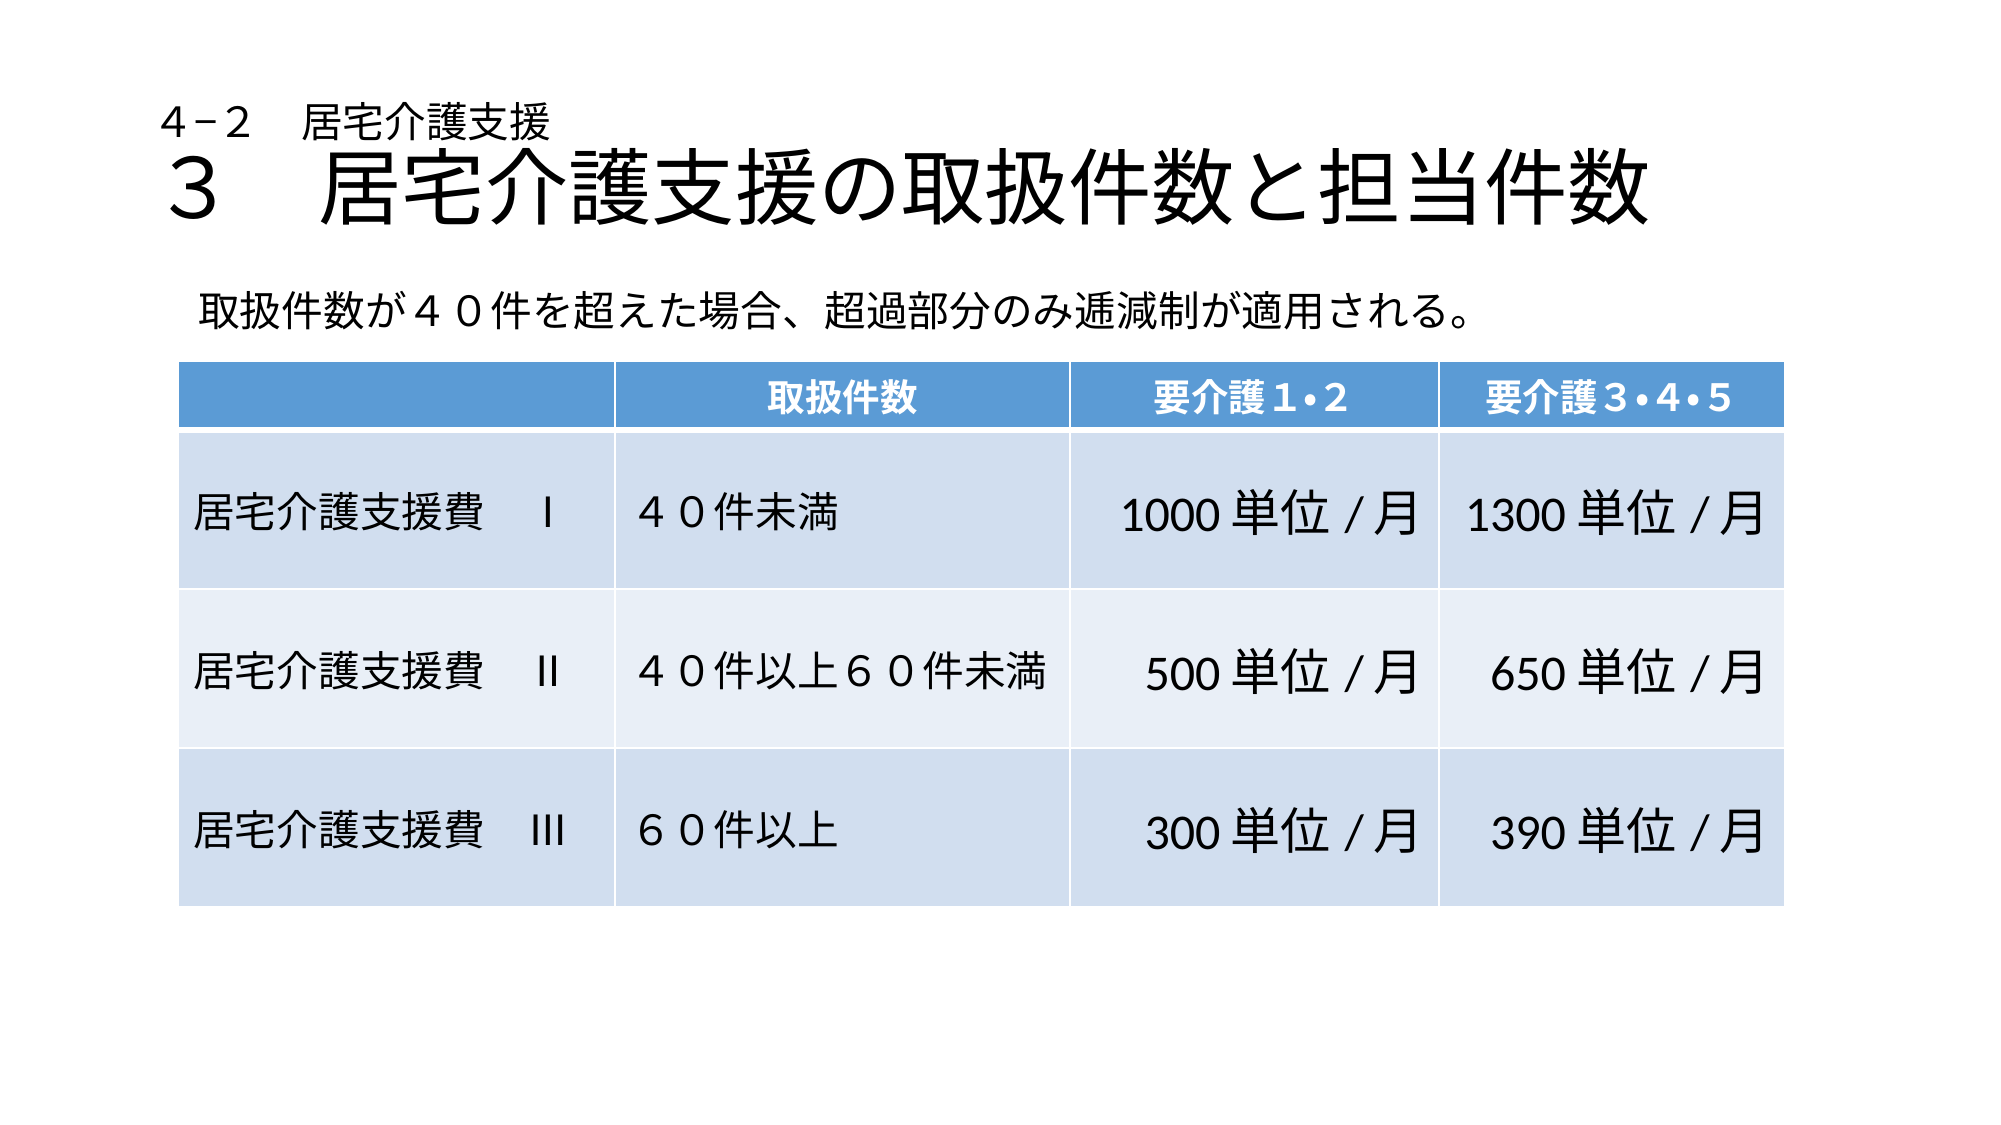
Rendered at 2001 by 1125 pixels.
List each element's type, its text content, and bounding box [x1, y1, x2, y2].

table_cell 1000単位/月 [1071, 433, 1438, 588]
table_cell ６０件以上 [616, 749, 1069, 906]
table_cell 650単位/月 [1440, 590, 1784, 747]
table_cell 居宅介護支援費 Ⅲ [179, 749, 614, 906]
table_header [179, 362, 614, 427]
table_cell 390単位/月 [1440, 749, 1784, 906]
table_cell 1300単位/月 [1440, 433, 1784, 588]
title ４−２ 居宅介護支援 ３ 居宅介護支援の取扱件数と担当件数 [137, 59, 1863, 278]
table_cell 居宅介護支援費 Ⅰ [179, 433, 614, 588]
table_cell 居宅介護支援費 Ⅱ [179, 590, 614, 747]
table_cell ４０件未満 [616, 433, 1069, 588]
table_cell 500単位/月 [1071, 590, 1438, 747]
table_cell 300単位/月 [1071, 749, 1438, 906]
table_cell ４０件以上６０件未満 [616, 590, 1069, 747]
table_header 要介護１・２ [1071, 388, 1438, 427]
table_header 要介護３・４・５ [1440, 362, 1784, 427]
table_header 取扱件数 [616, 388, 1069, 427]
text_box 取扱件数が４０件を超えた場合、超過部分のみ逓減制が適用される。 [183, 277, 1508, 388]
